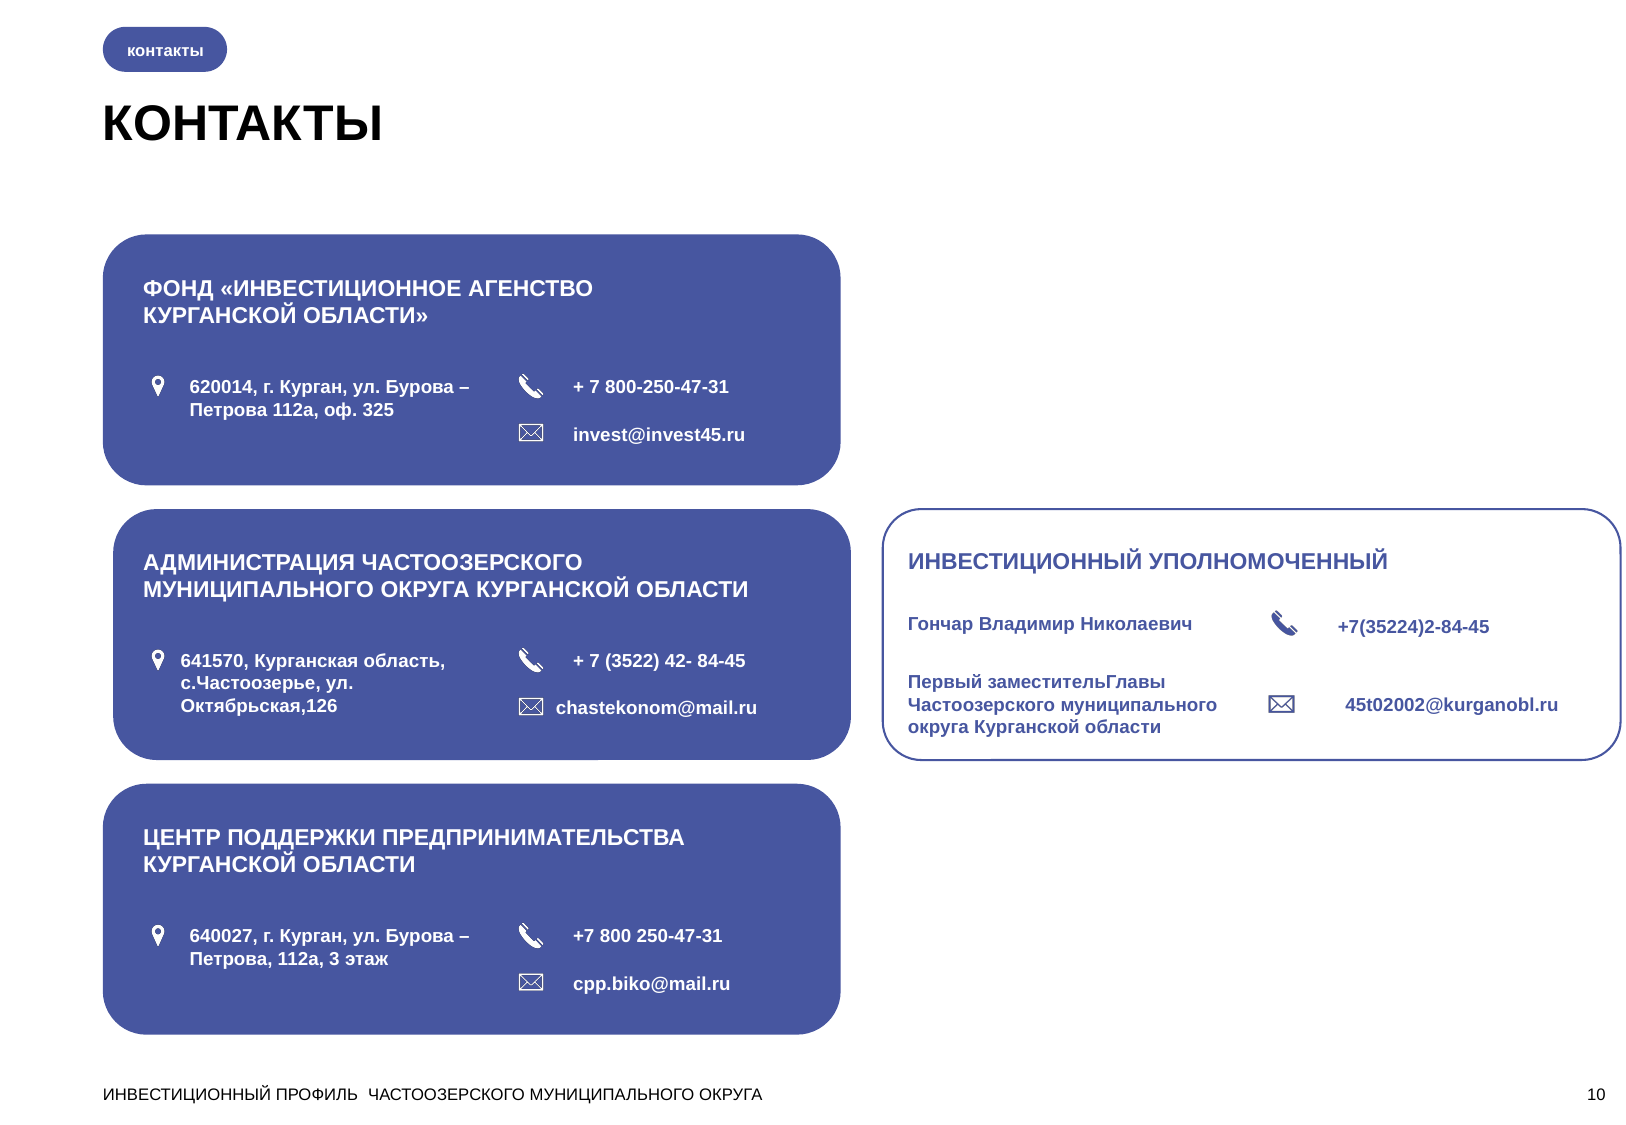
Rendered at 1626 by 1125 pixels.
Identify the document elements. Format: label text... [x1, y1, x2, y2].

text_box контакты [101, 25, 229, 73]
text_box [881, 508, 1622, 762]
text_box ФОНД «ИНВЕСТИЦИОННОЕ АГЕНСТВО КУРГАНСКОЙ ОБЛАСТИ» [143, 273, 646, 329]
slide_number 10 [1486, 1083, 1606, 1105]
text_box 640027, г. Курган, ул. Бурова – Петрова, 112а, 3 этаж [189, 923, 487, 970]
text_box + 7 (3522) 42- 84-45 [573, 648, 772, 672]
text_box [112, 508, 853, 762]
text_box 45t02002@kurganobl.ru [1345, 692, 1606, 716]
text_box 641570, Курганская область, с.Частоозерье, ул. Октябрьская,126 [180, 648, 478, 717]
text_box 620014, г. Курган, ул. Бурова – Петрова 112а, оф. 325 [189, 374, 487, 420]
picture [143, 645, 173, 675]
text_box [101, 782, 842, 1036]
text_box chastekonom@mail.ru [555, 696, 783, 719]
text_box ЦЕНТР ПОДДЕРЖКИ ПРЕДПРИНИМАТЕЛЬСТВА КУРГАНСКОЙ ОБЛАСТИ [143, 822, 827, 905]
text_box +7 800 250-47-31 [573, 924, 772, 947]
picture [143, 920, 173, 951]
text_box КОНТАКТЫ [102, 90, 1606, 151]
text_box [101, 233, 842, 487]
picture [516, 645, 546, 675]
text_box ИНВЕСТИЦИОННЫЙ ПРОФИЛЬ ЧАСТООЗЕРСКОГО МУНИЦИПАЛЬНОГО ОКРУГА [102, 1083, 1304, 1104]
picture [516, 967, 546, 997]
text_box +7(35224)2-84-45 [1338, 615, 1537, 638]
text_box invest@invest45.ru [573, 422, 772, 445]
picture [516, 920, 546, 951]
picture [516, 371, 546, 401]
text_box Гончар Владимир Николаевич [907, 611, 1205, 635]
text_box ИНВЕСТИЦИОННЫЙ УПОЛНОМОЧЕННЫЙ [908, 546, 1461, 574]
picture [516, 691, 546, 722]
picture [1266, 689, 1297, 719]
picture [1269, 608, 1300, 638]
picture [143, 371, 173, 401]
text_box cpp.biko@mail.ru [573, 971, 772, 995]
picture [516, 417, 546, 448]
text_box АДМИНИСТРАЦИЯ ЧАСТООЗЕРСКОГО МУНИЦИПАЛЬНОГО ОКРУГА КУРГАНСКОЙ ОБЛАСТИ [143, 547, 813, 603]
text_box Первый заместительГлавы Частоозерского муниципального округа Курганской области [907, 670, 1252, 738]
text_box + 7 800-250-47-31 [573, 374, 772, 398]
